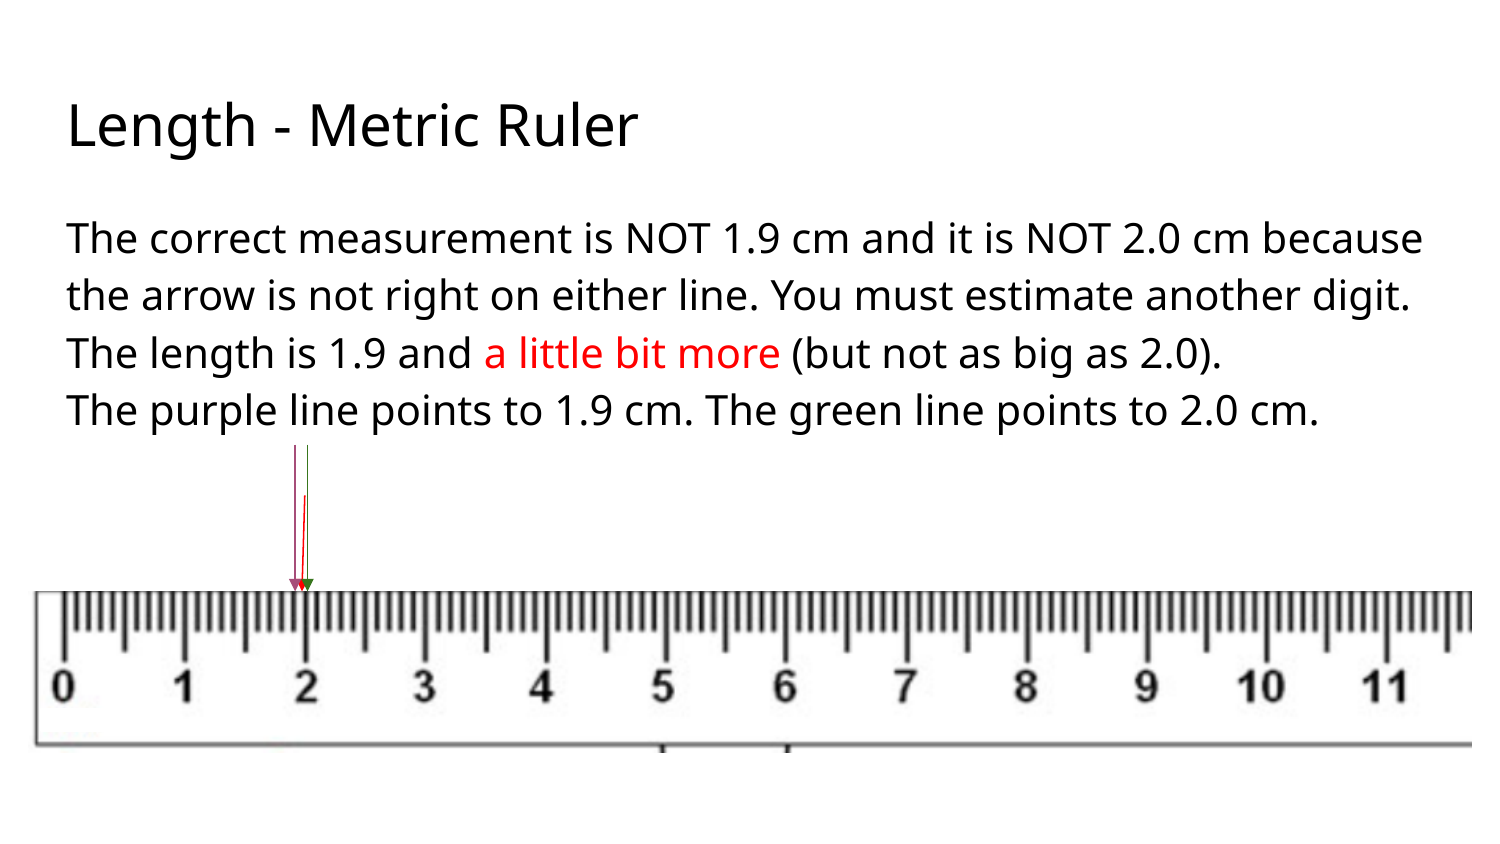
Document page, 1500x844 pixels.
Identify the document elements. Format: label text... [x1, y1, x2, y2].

title Length - Metric Ruler [51, 72, 1449, 167]
list The correct measurement is NOT 1.9 cm and it is NOT 2.0 cm because the arrow is not right on either line. You must estimate another digit. The length is 1.9 and a little bit more (but not as big as 2.0). The purple line points to 1.9 cm. The green line points to 2.0 cm. [51, 189, 1449, 589]
picture [27, 591, 1473, 753]
